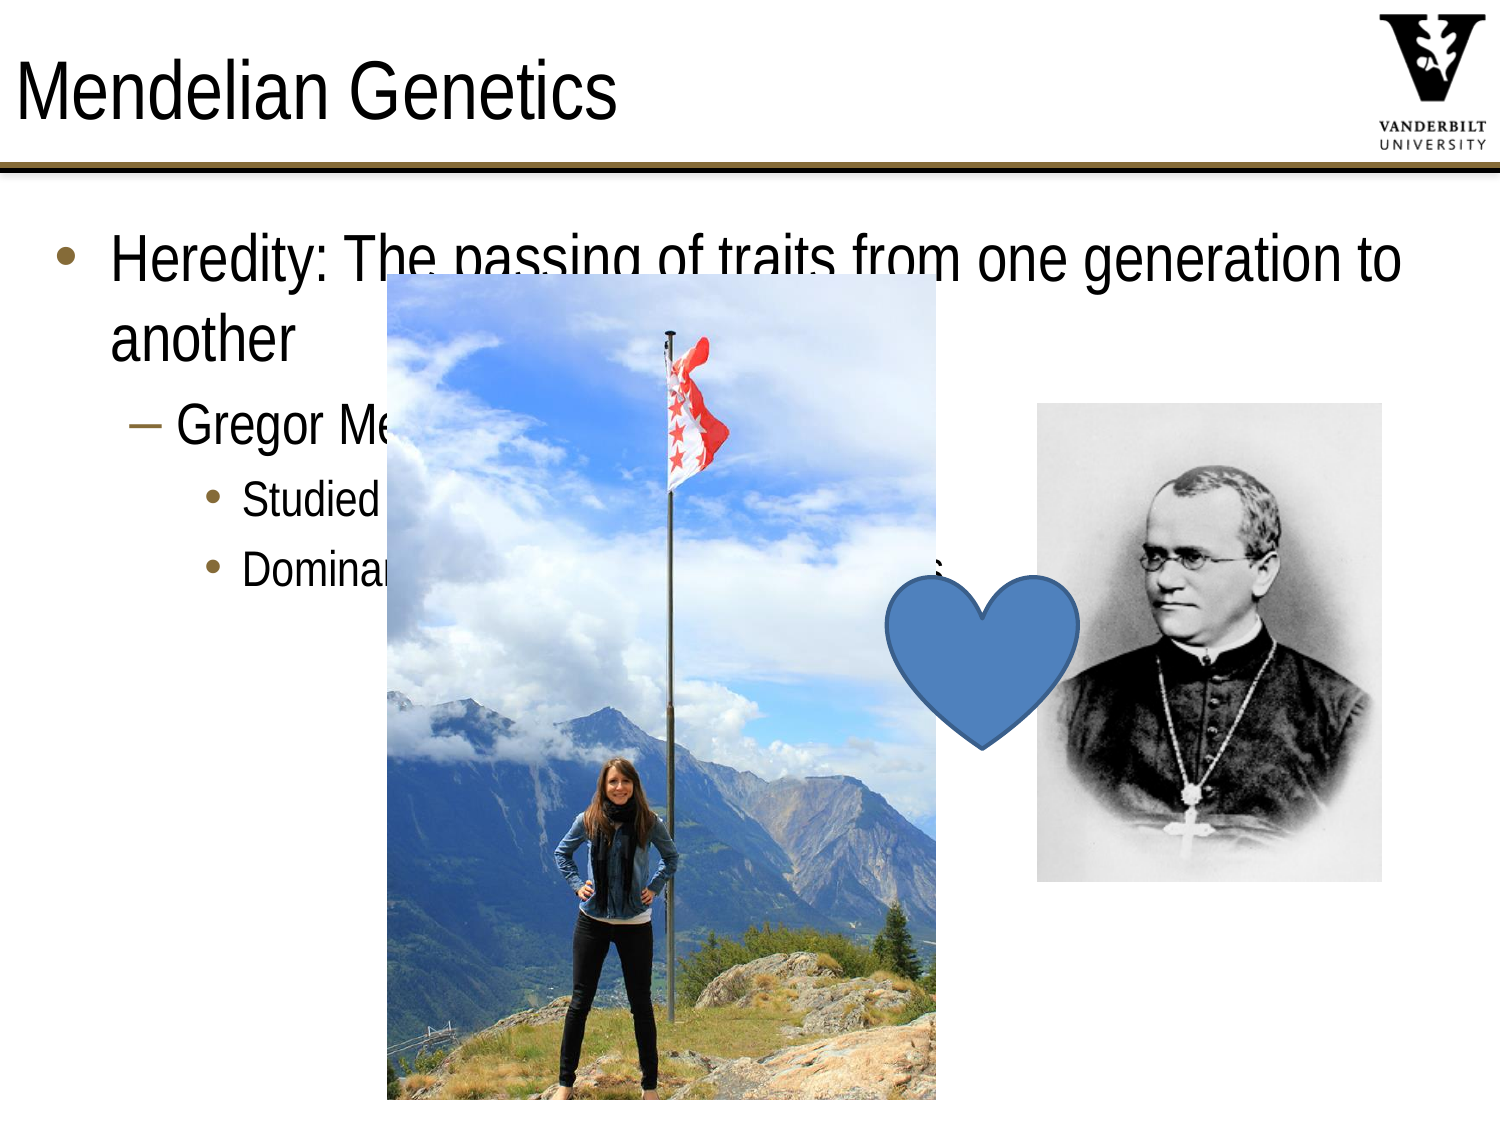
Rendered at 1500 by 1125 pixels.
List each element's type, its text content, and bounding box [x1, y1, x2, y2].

picture [1037, 403, 1382, 882]
list Heredity: The passing of traits from one generation to another Gregor Mendel Studied the Pea Plant Dominant alleles hide recessive alleles [39, 207, 1465, 1078]
picture [387, 274, 936, 1101]
text_box [940, 575, 1032, 751]
title Mendelian Genetics [0, 0, 1500, 175]
